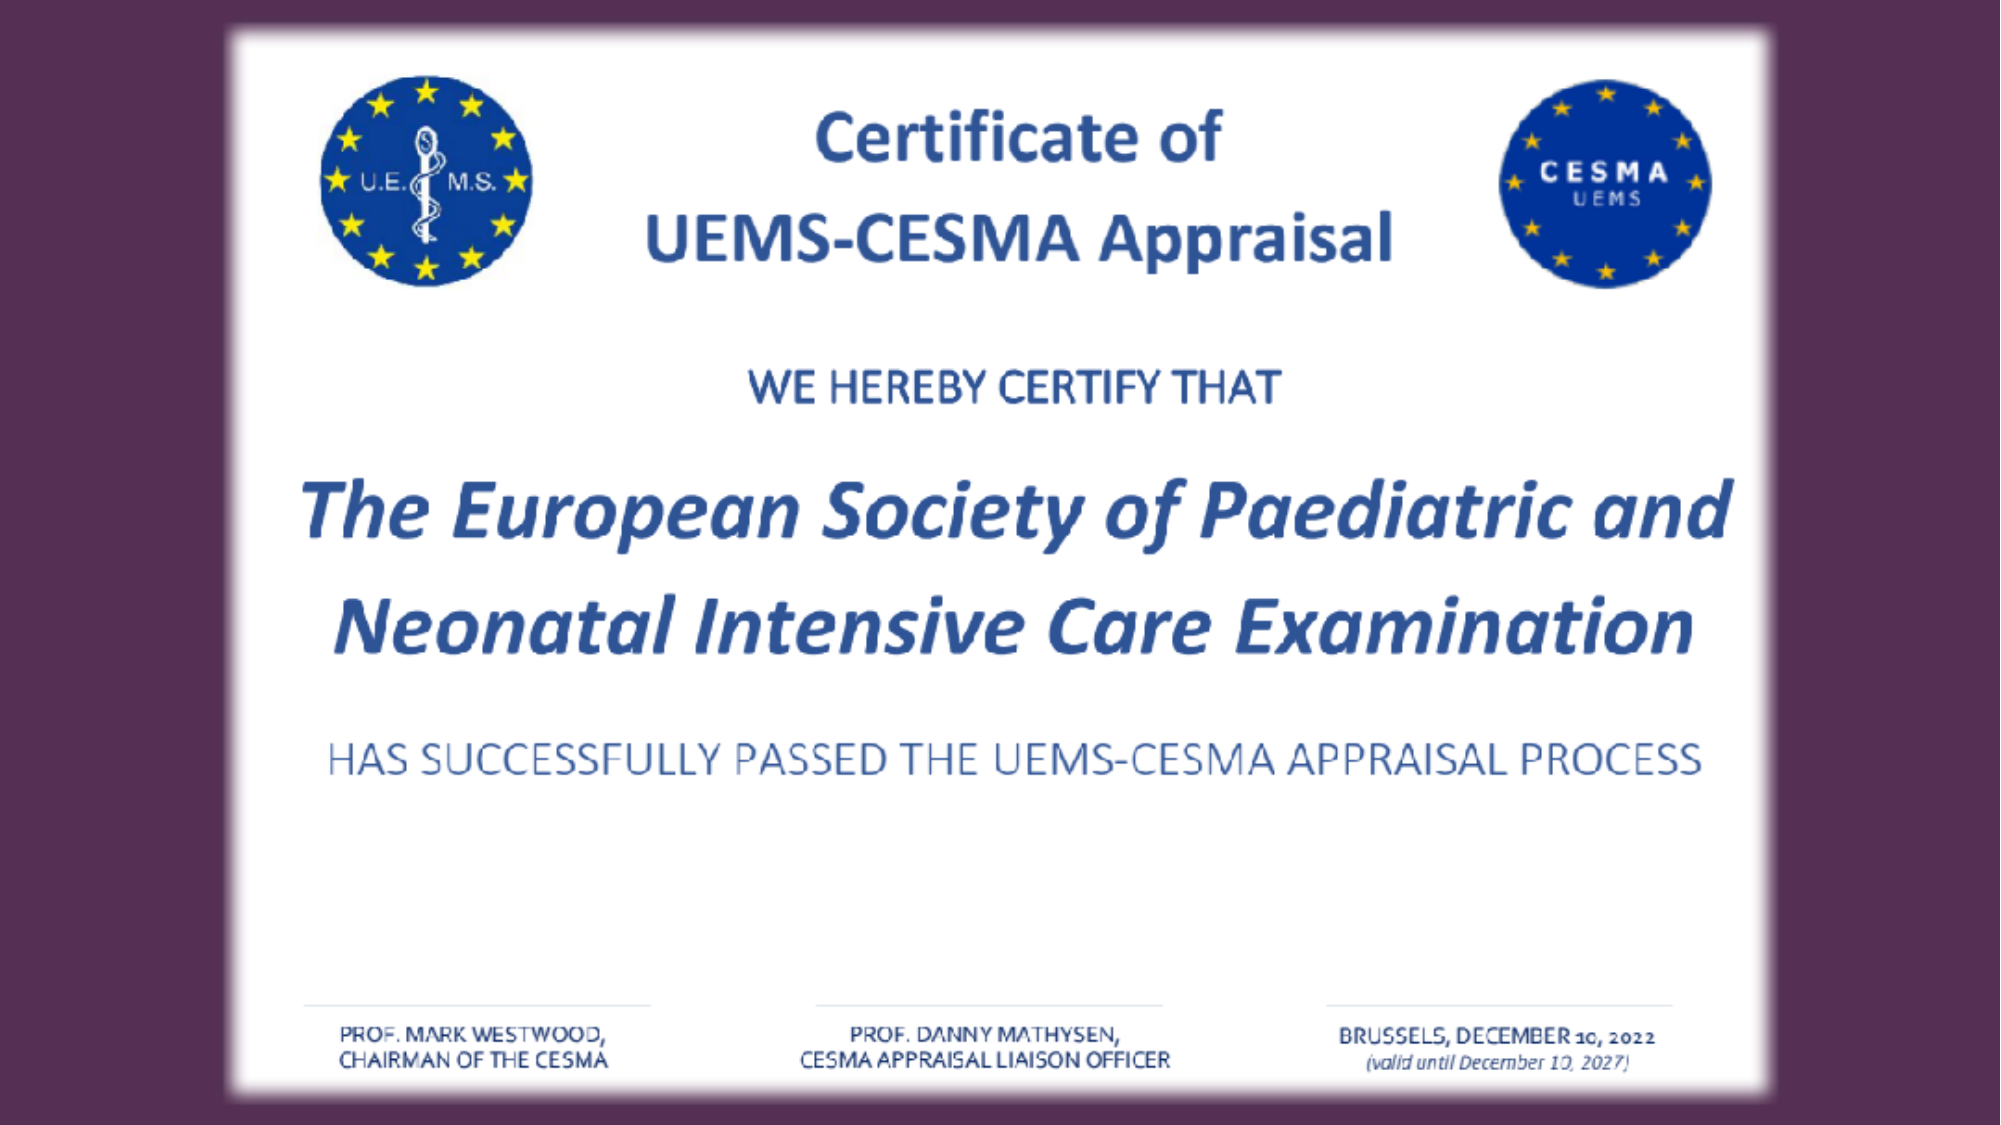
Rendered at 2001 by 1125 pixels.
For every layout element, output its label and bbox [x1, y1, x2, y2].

picture [214, 14, 1783, 1109]
